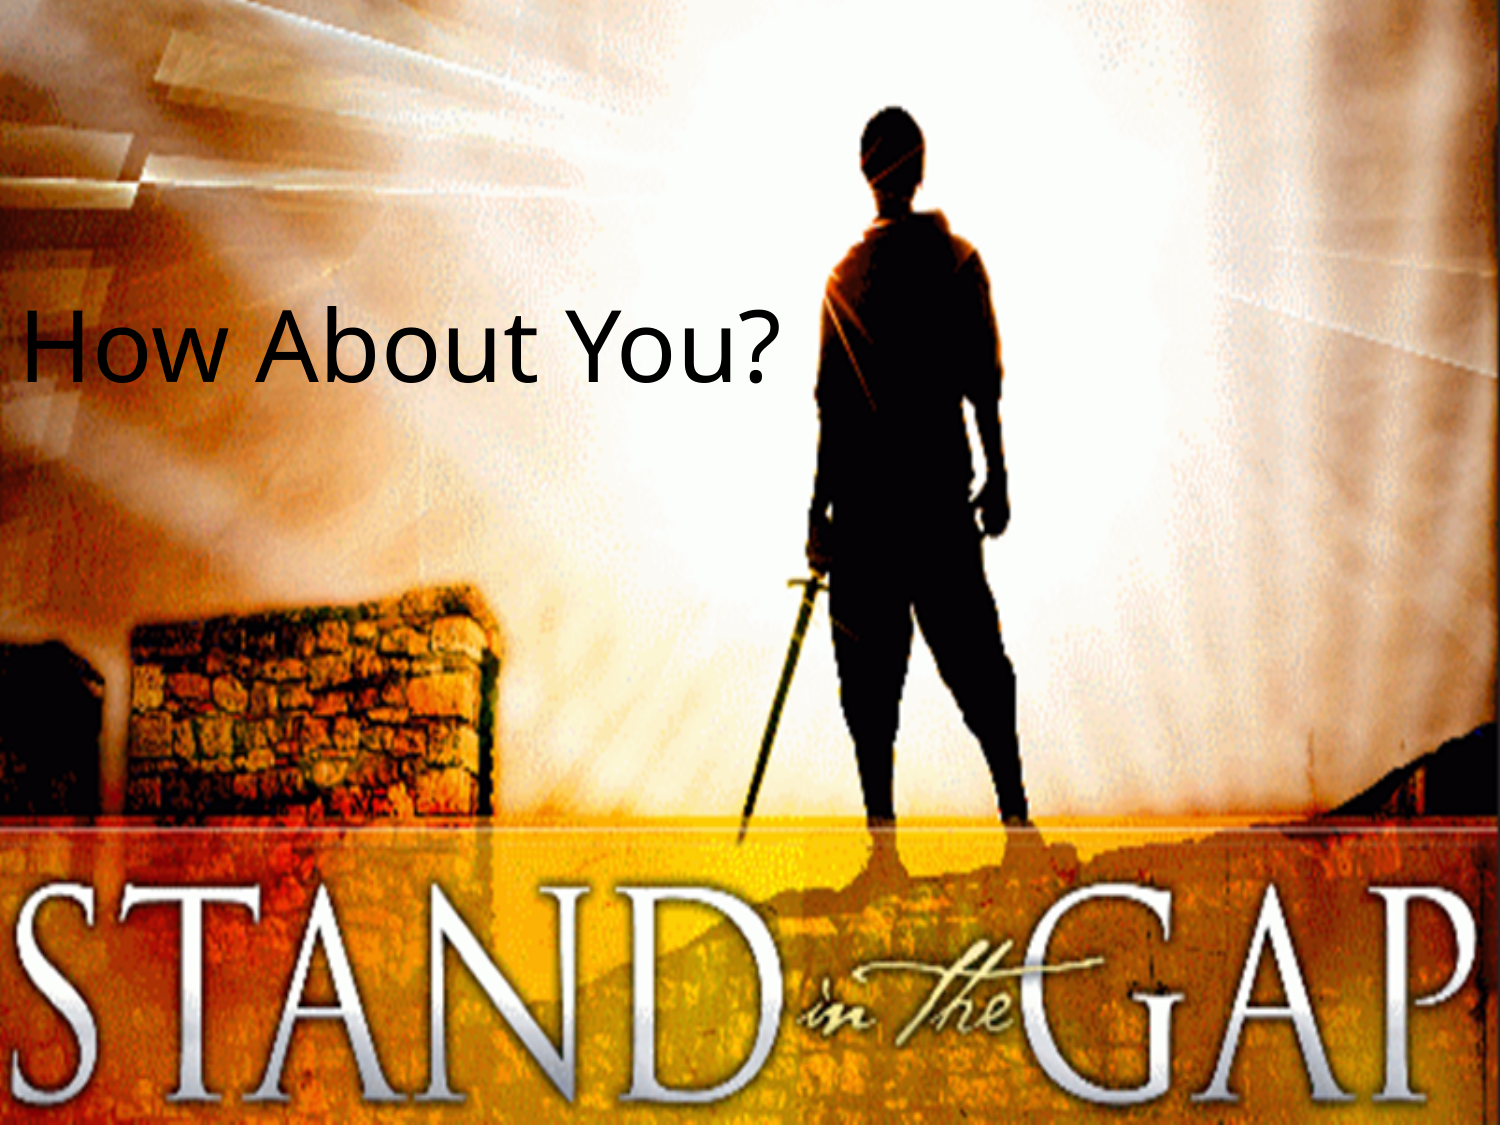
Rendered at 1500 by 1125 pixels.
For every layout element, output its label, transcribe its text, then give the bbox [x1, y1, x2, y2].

list How About You? [3, 275, 838, 425]
picture [0, 0, 1500, 1125]
